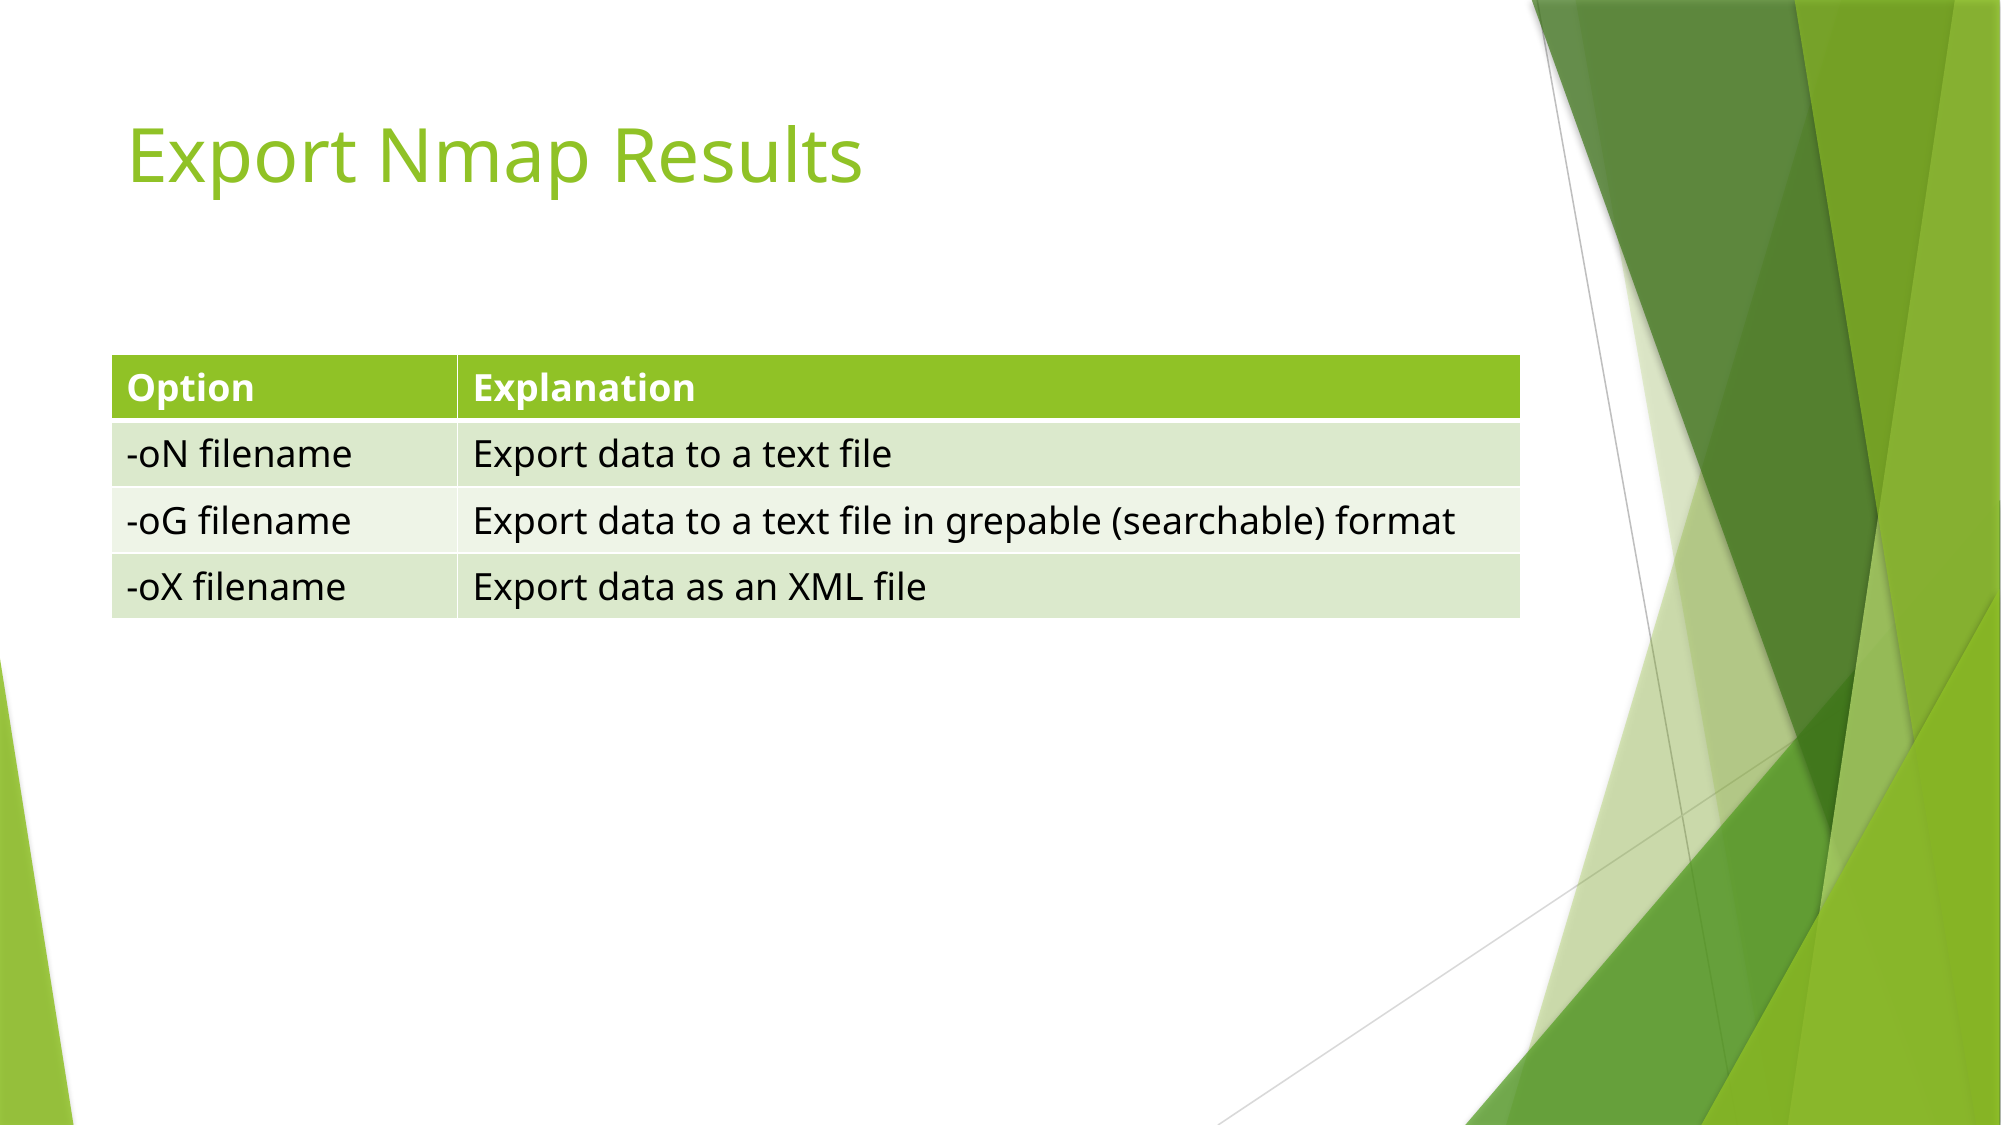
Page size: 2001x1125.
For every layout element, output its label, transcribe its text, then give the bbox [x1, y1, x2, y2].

table_cell Export data to a text file [458, 423, 1520, 486]
table_cell -oX filename [112, 554, 457, 618]
title Export Nmap Results [111, 99, 1522, 317]
table_header Explanation [458, 355, 1520, 418]
table_cell Export data as an XML file [458, 554, 1520, 618]
table_cell -oG filename [112, 488, 457, 552]
table_cell Export data to a text file in grepable (searchable) format [458, 488, 1520, 552]
table_cell -oN filename [112, 423, 457, 486]
table_header Option [112, 355, 457, 418]
